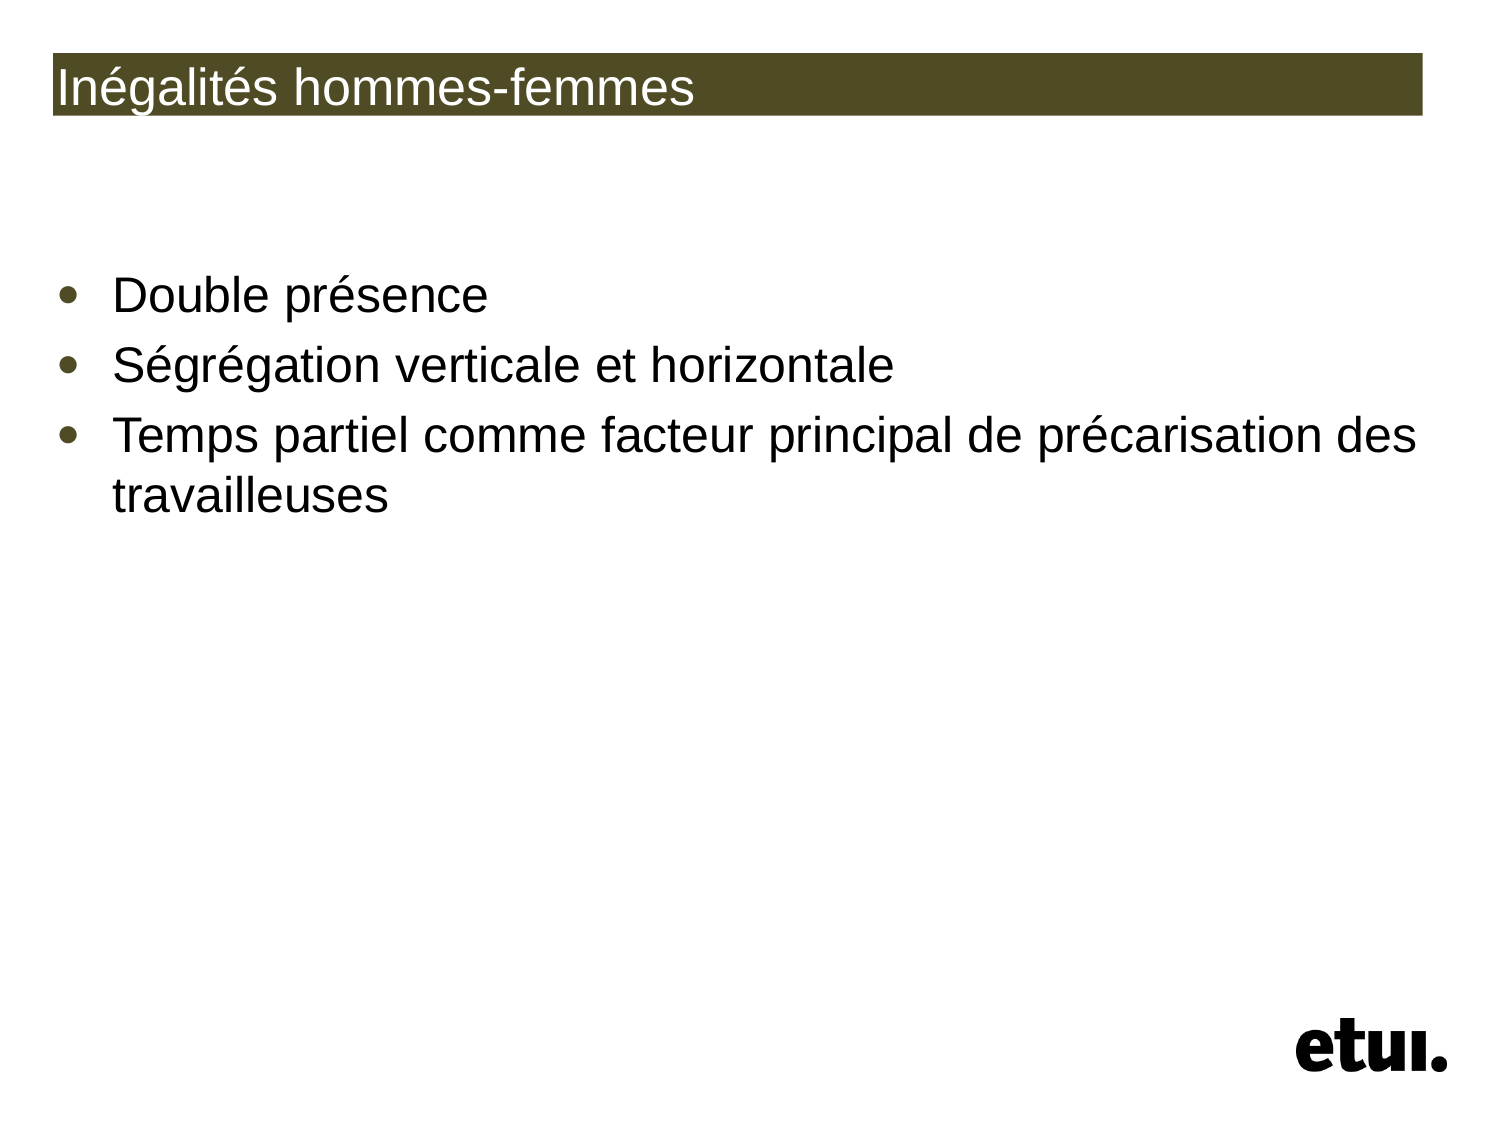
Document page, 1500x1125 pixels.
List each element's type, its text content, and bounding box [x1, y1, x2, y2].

picture [1296, 1018, 1447, 1072]
list Double présence Ségrégation verticale et horizontale Temps partiel comme facteur principal de précarisation des travailleuses [53, 262, 1423, 965]
title Inégalités hommes-femmes [53, 53, 1423, 116]
